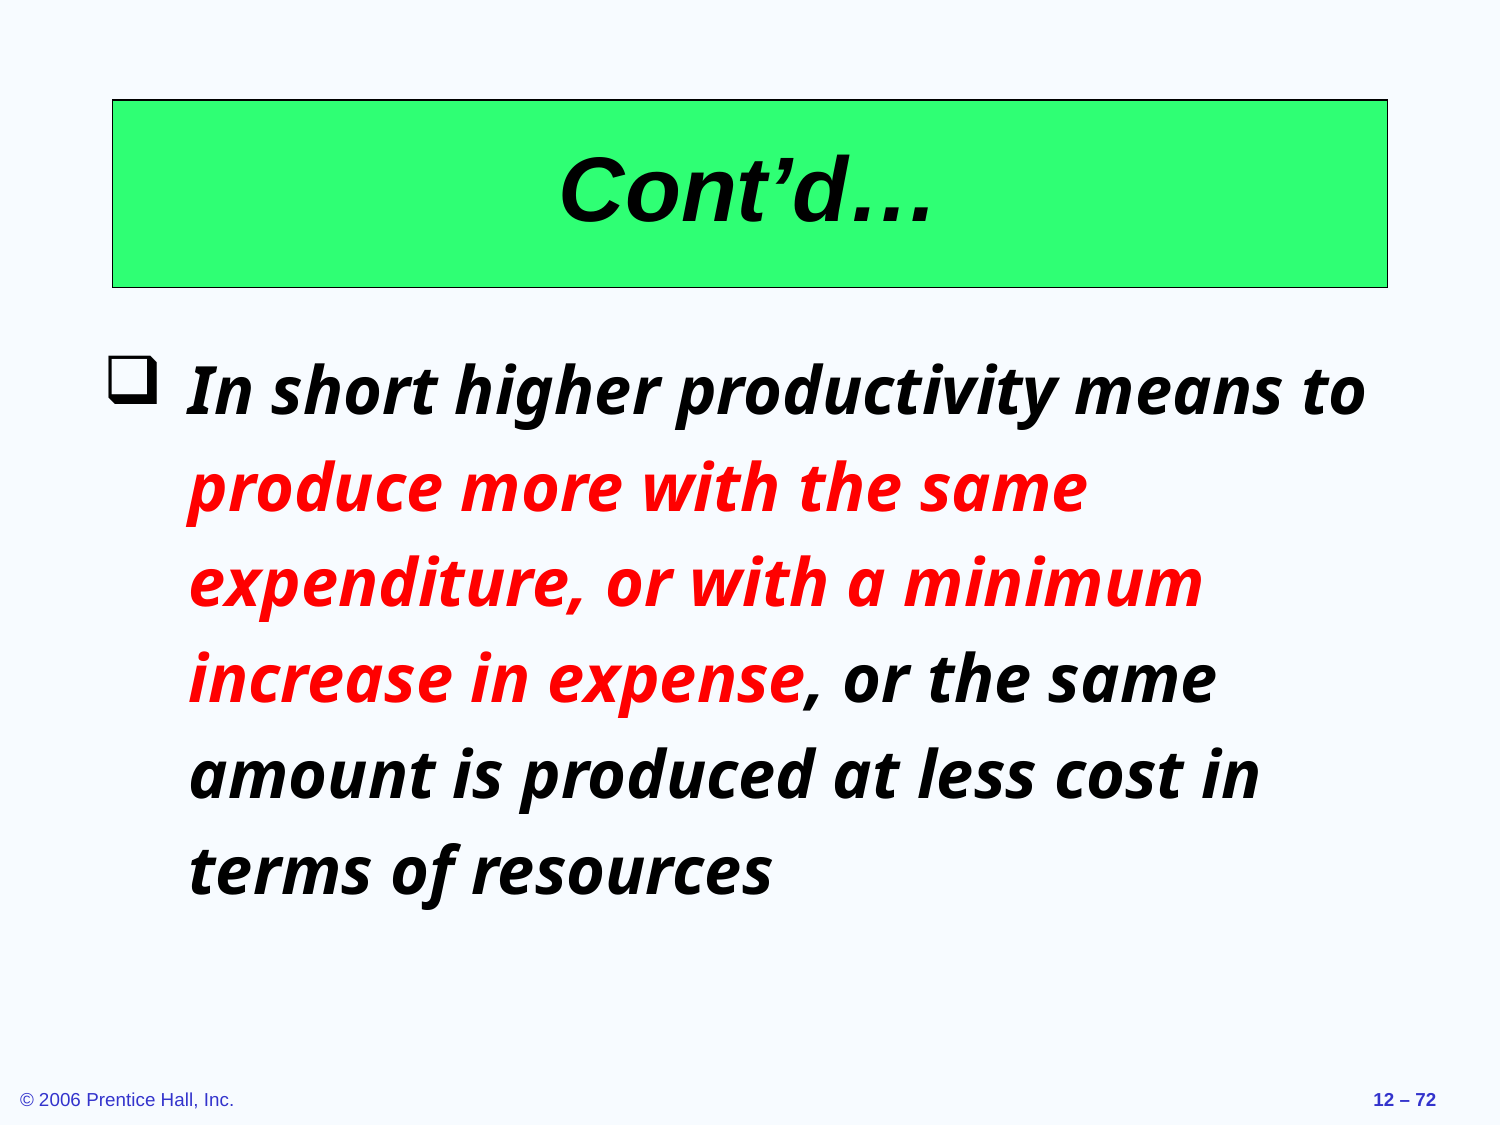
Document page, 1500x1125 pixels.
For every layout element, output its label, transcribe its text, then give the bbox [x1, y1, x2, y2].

title Cont’d… [112, 99, 1388, 288]
list In short higher productivity means to produce more with the same expenditure, or with a minimum increase in expense, or the same amount is produced at less cost in terms of resources [56, 324, 1436, 1001]
